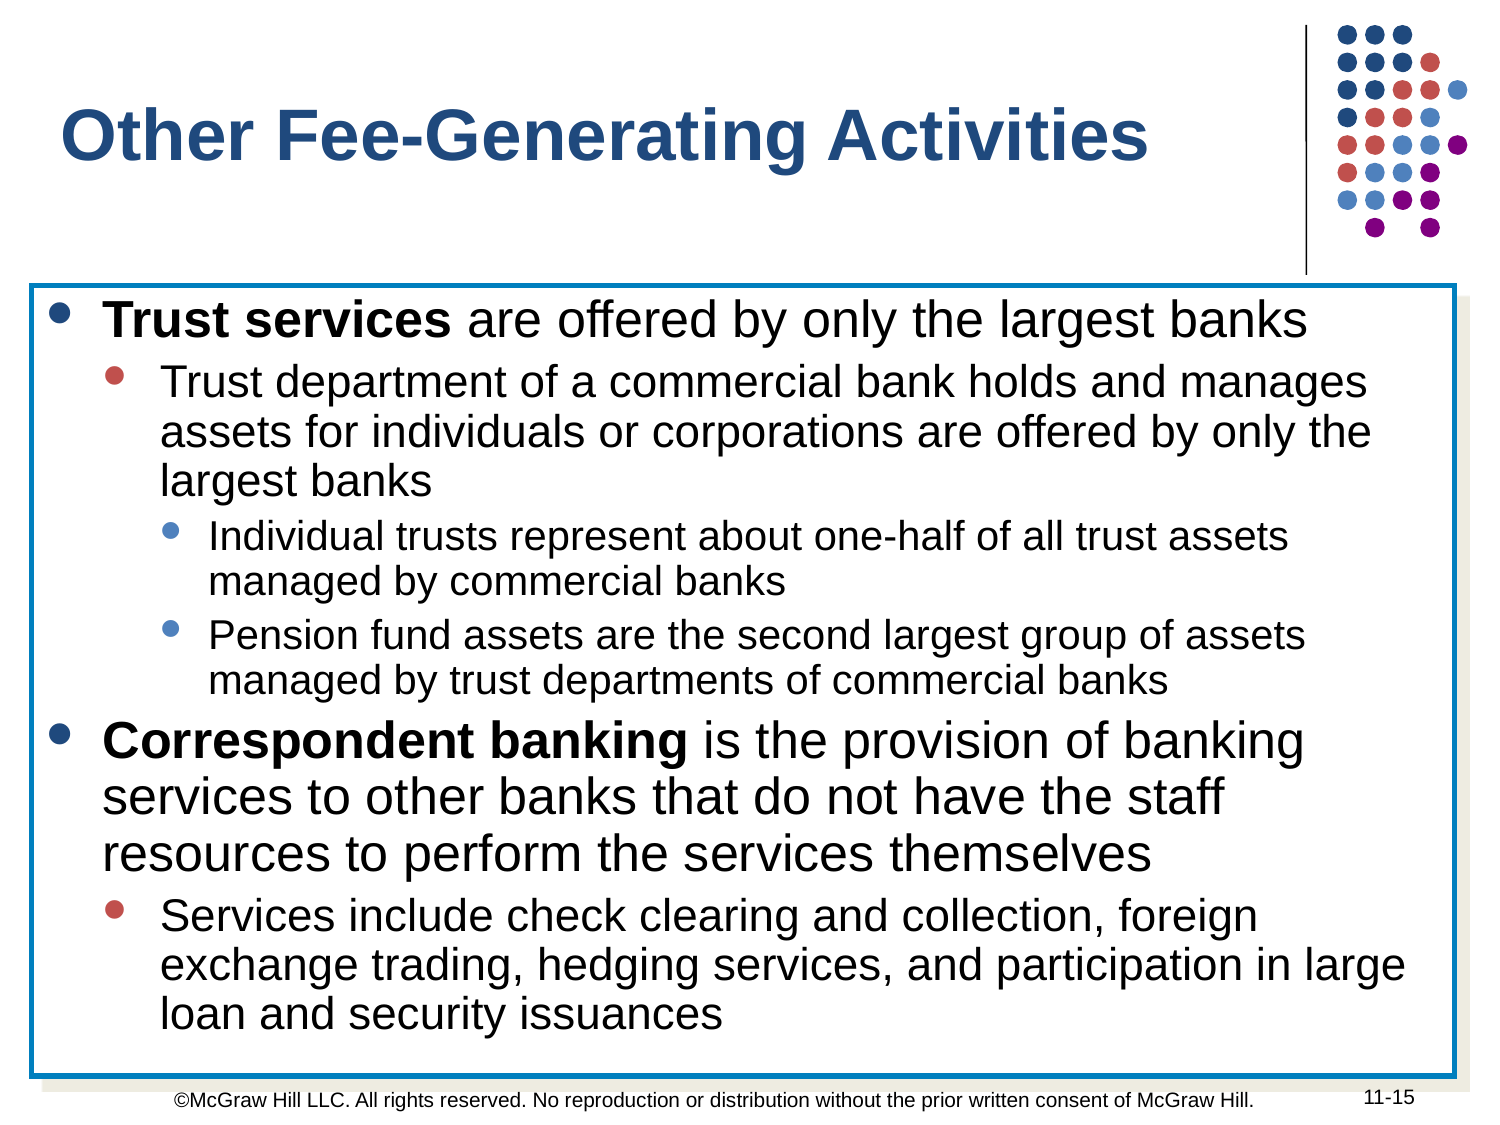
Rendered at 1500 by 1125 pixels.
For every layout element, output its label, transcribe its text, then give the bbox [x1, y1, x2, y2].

text_box ©McGraw Hill LLC. All rights reserved. No reproduction or distribution without the prior written consent of McGraw Hill. [70, 1079, 1347, 1125]
title Other Fee-Generating Activities [45, 25, 1284, 238]
list Trust services are offered by only the largest banks Trust department of a commercial bank holds and manages assets for individuals or corporations are offered by only the largest banks Individual trusts represent about one-half of all trust assets managed by commercial banks Pension fund assets are the second largest group of assets managed by trust departments of commercial banks Correspondent banking is the provision of banking services to other banks that do not have the staff resources to perform the services themselves Services include check clearing and collection, foreign exchange trading, hedging services, and participation in large loan and security issuances [31, 285, 1455, 1077]
text_box 11-15 [1079, 1076, 1430, 1124]
